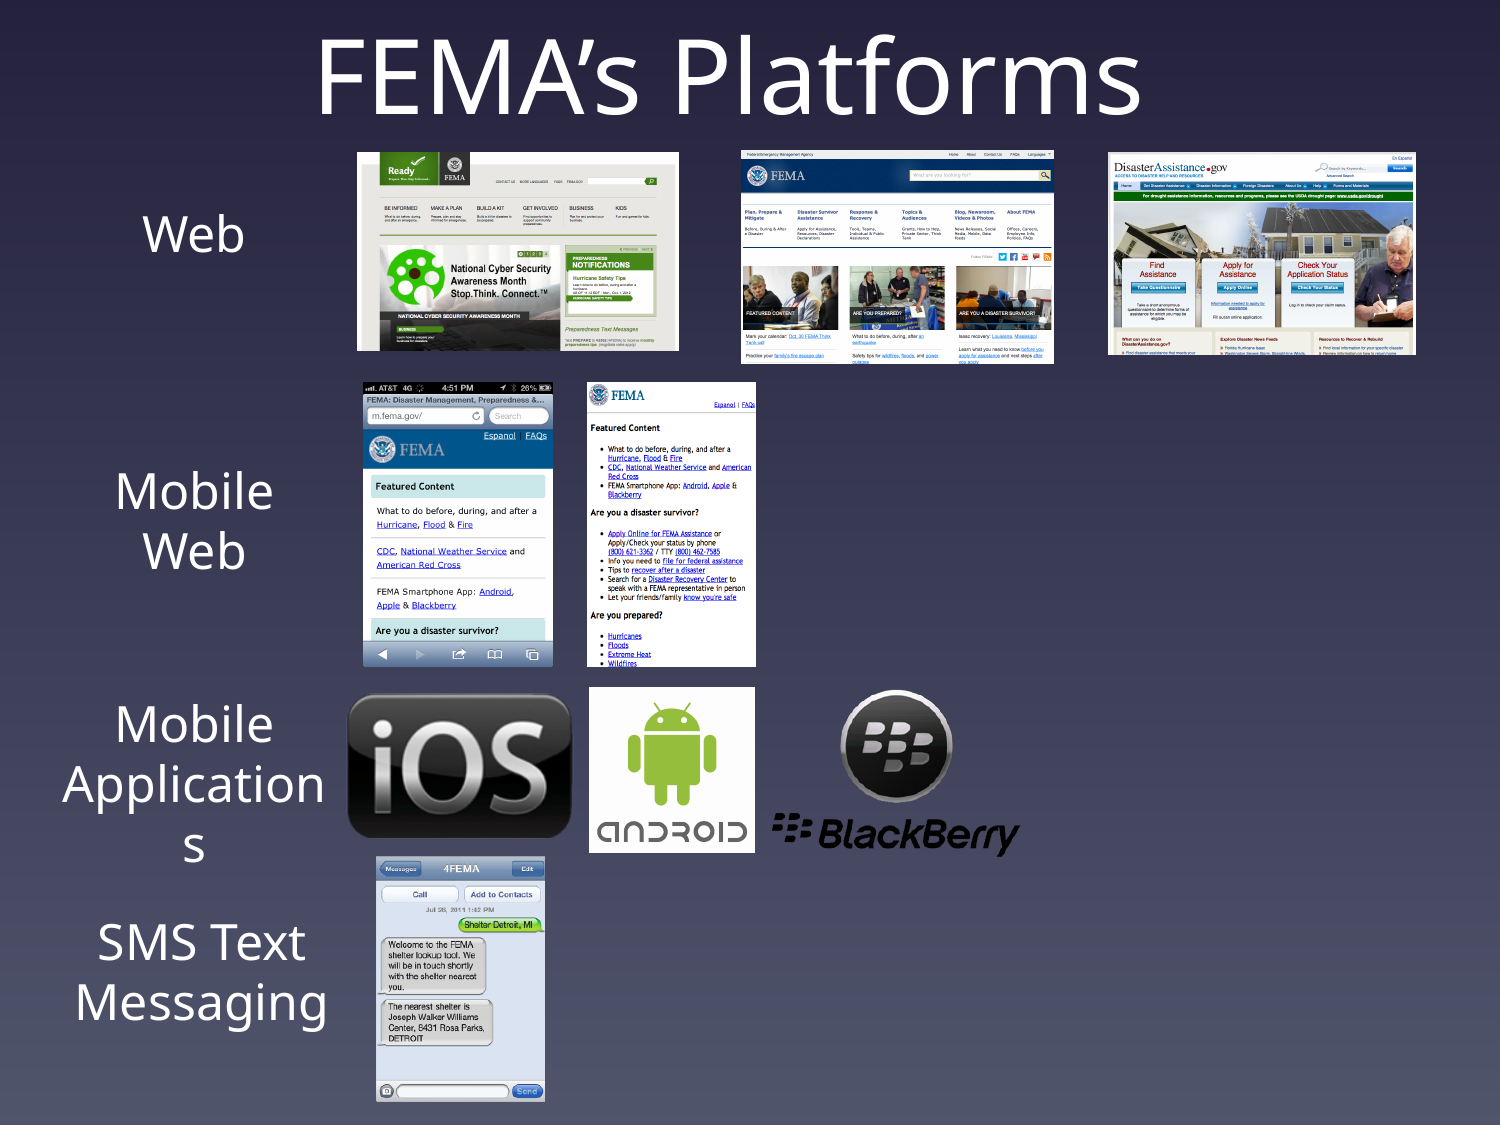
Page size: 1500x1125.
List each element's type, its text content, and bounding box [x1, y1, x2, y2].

picture [586, 381, 756, 667]
picture [740, 150, 1054, 364]
picture [376, 856, 545, 1102]
picture [764, 689, 1029, 860]
text_box Mobile Web [46, 451, 343, 548]
picture [357, 152, 679, 351]
text_box Web [93, 194, 295, 383]
title FEMA’s Platforms [53, 2, 1404, 191]
text_box SMS Text Messaging [54, 903, 351, 1091]
picture [1108, 152, 1416, 355]
picture [589, 687, 755, 853]
text_box Mobile Applications [46, 685, 343, 873]
picture [362, 381, 553, 667]
picture [342, 689, 577, 844]
